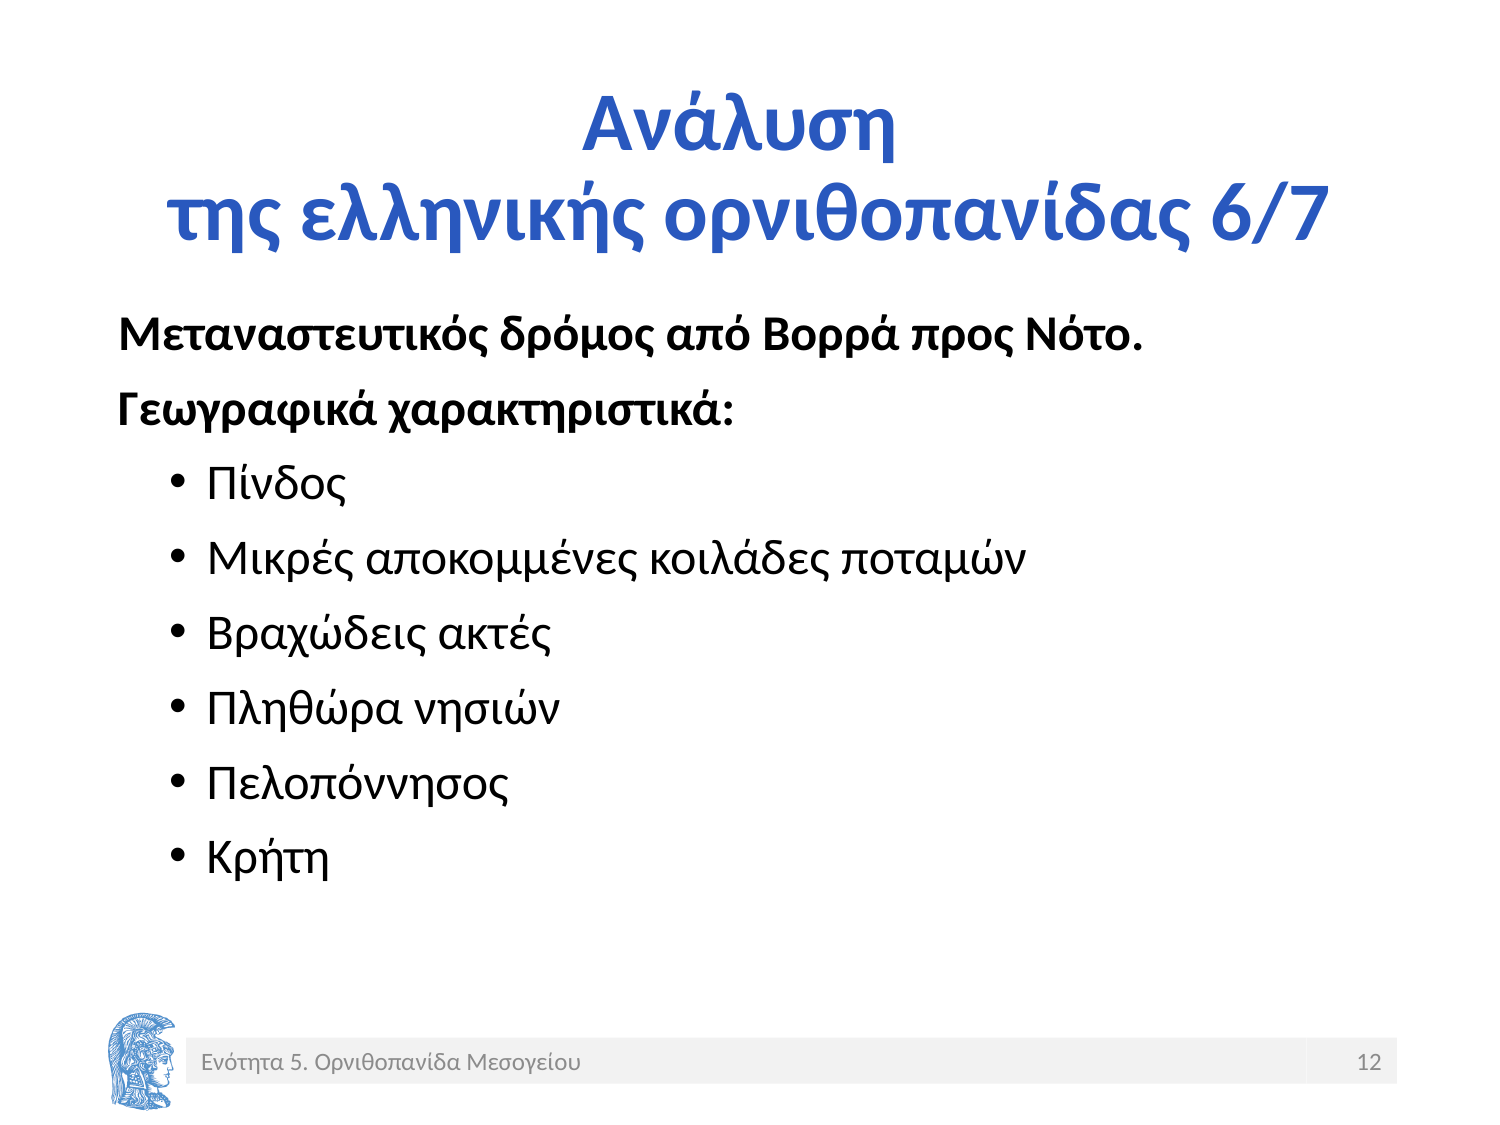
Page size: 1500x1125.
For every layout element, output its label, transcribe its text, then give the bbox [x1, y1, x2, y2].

slide_number 12 [1306, 1037, 1397, 1084]
footer Ενότητα 5. Ορνιθοπανίδα Μεσογείου [186, 1037, 1306, 1084]
list Μεταναστευτικός δρόμος από Βορρά προς Νότο. Γεωγραφικά χαρακτηριστικά: Πίνδος Μικρές αποκομμένες κοιλάδες ποταμών Βραχώδεις ακτές Πληθώρα νησιών Πελοπόννησος Κρήτη [103, 299, 1397, 1014]
picture [103, 1014, 186, 1114]
title Ανάλυση της ελληνικής ορνιθοπανίδας 6/7 [103, 59, 1397, 278]
